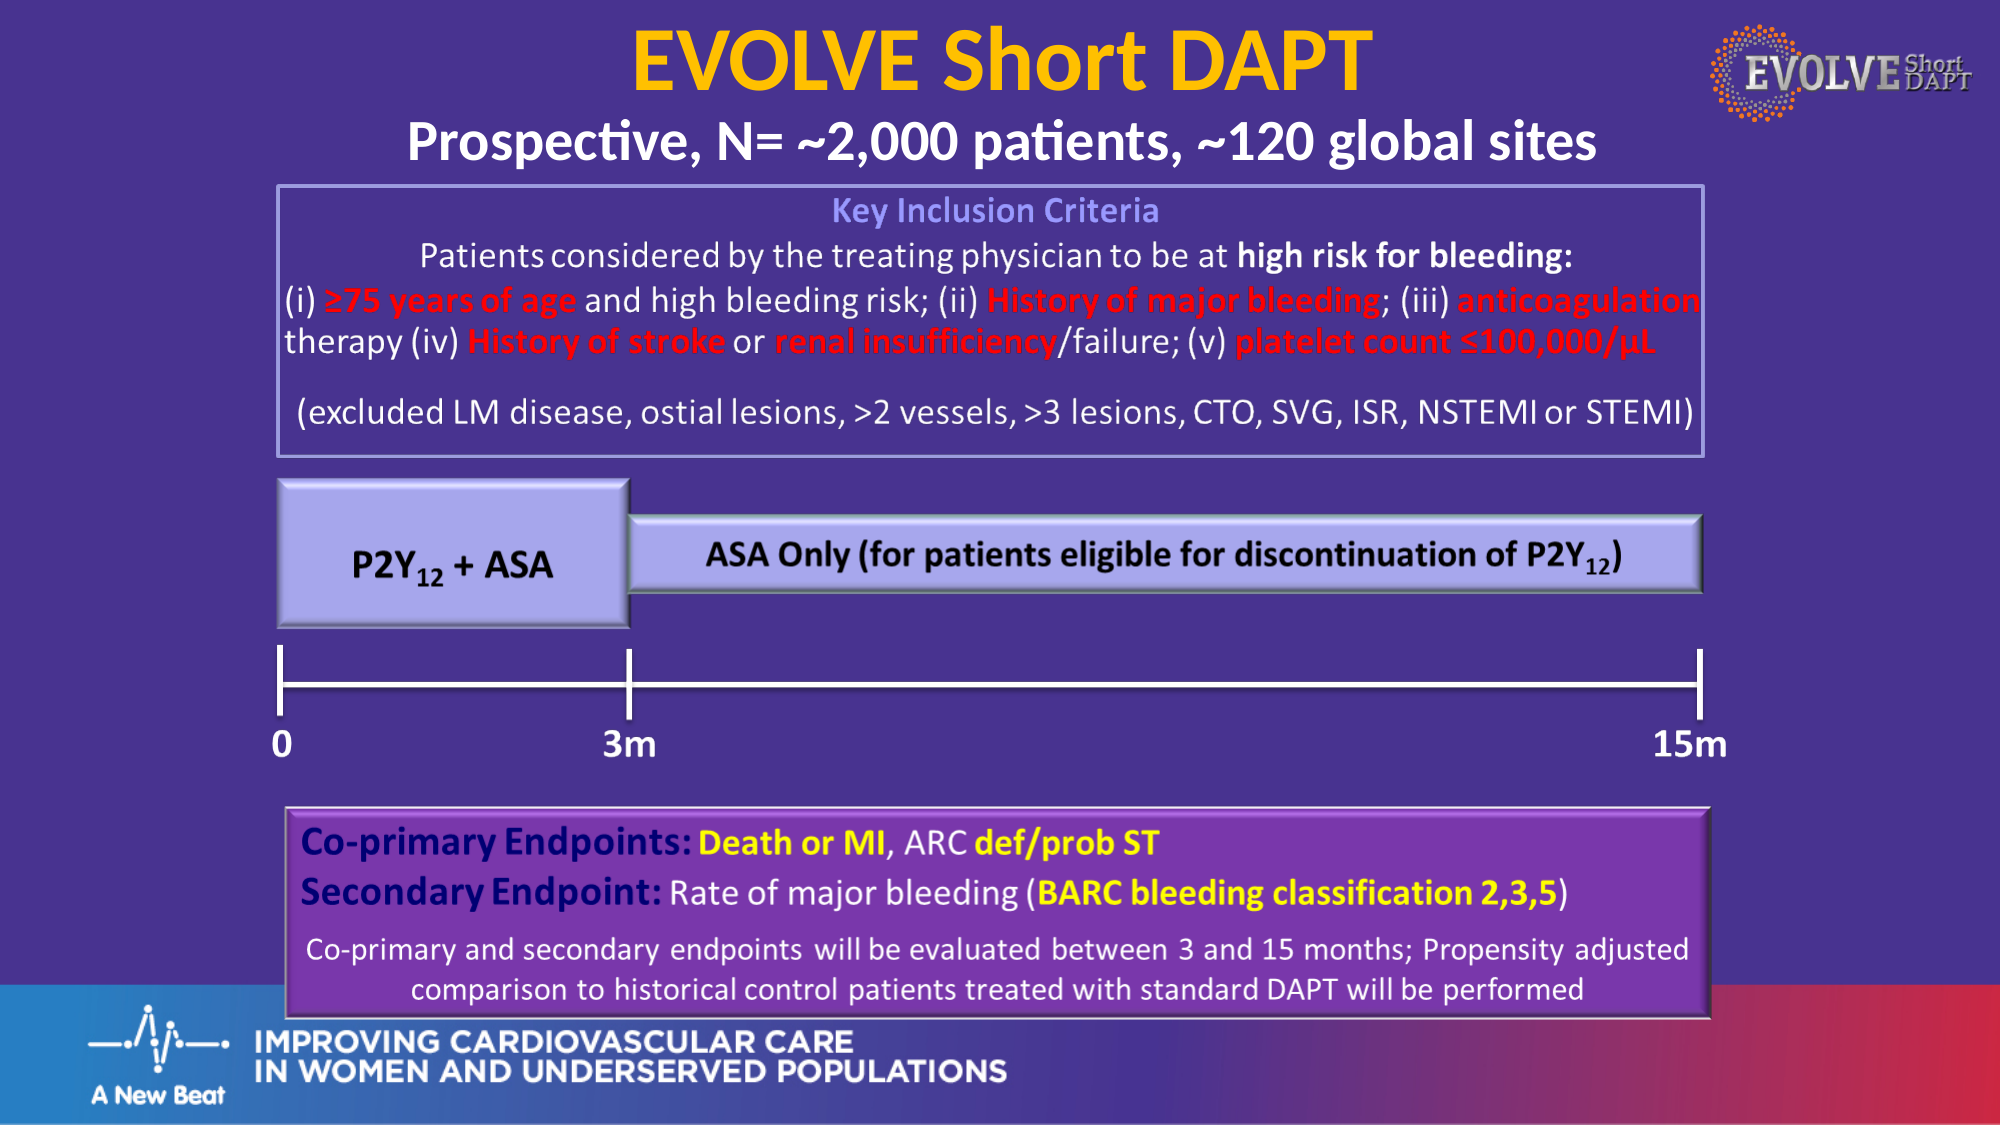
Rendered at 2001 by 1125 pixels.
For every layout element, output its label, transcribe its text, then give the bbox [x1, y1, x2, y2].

text_box EVOLVE Short DAPT Prospective, N= ~2,000 patients, ~120 global sites [366, 4, 1641, 173]
picture [0, 0, 2000, 1125]
